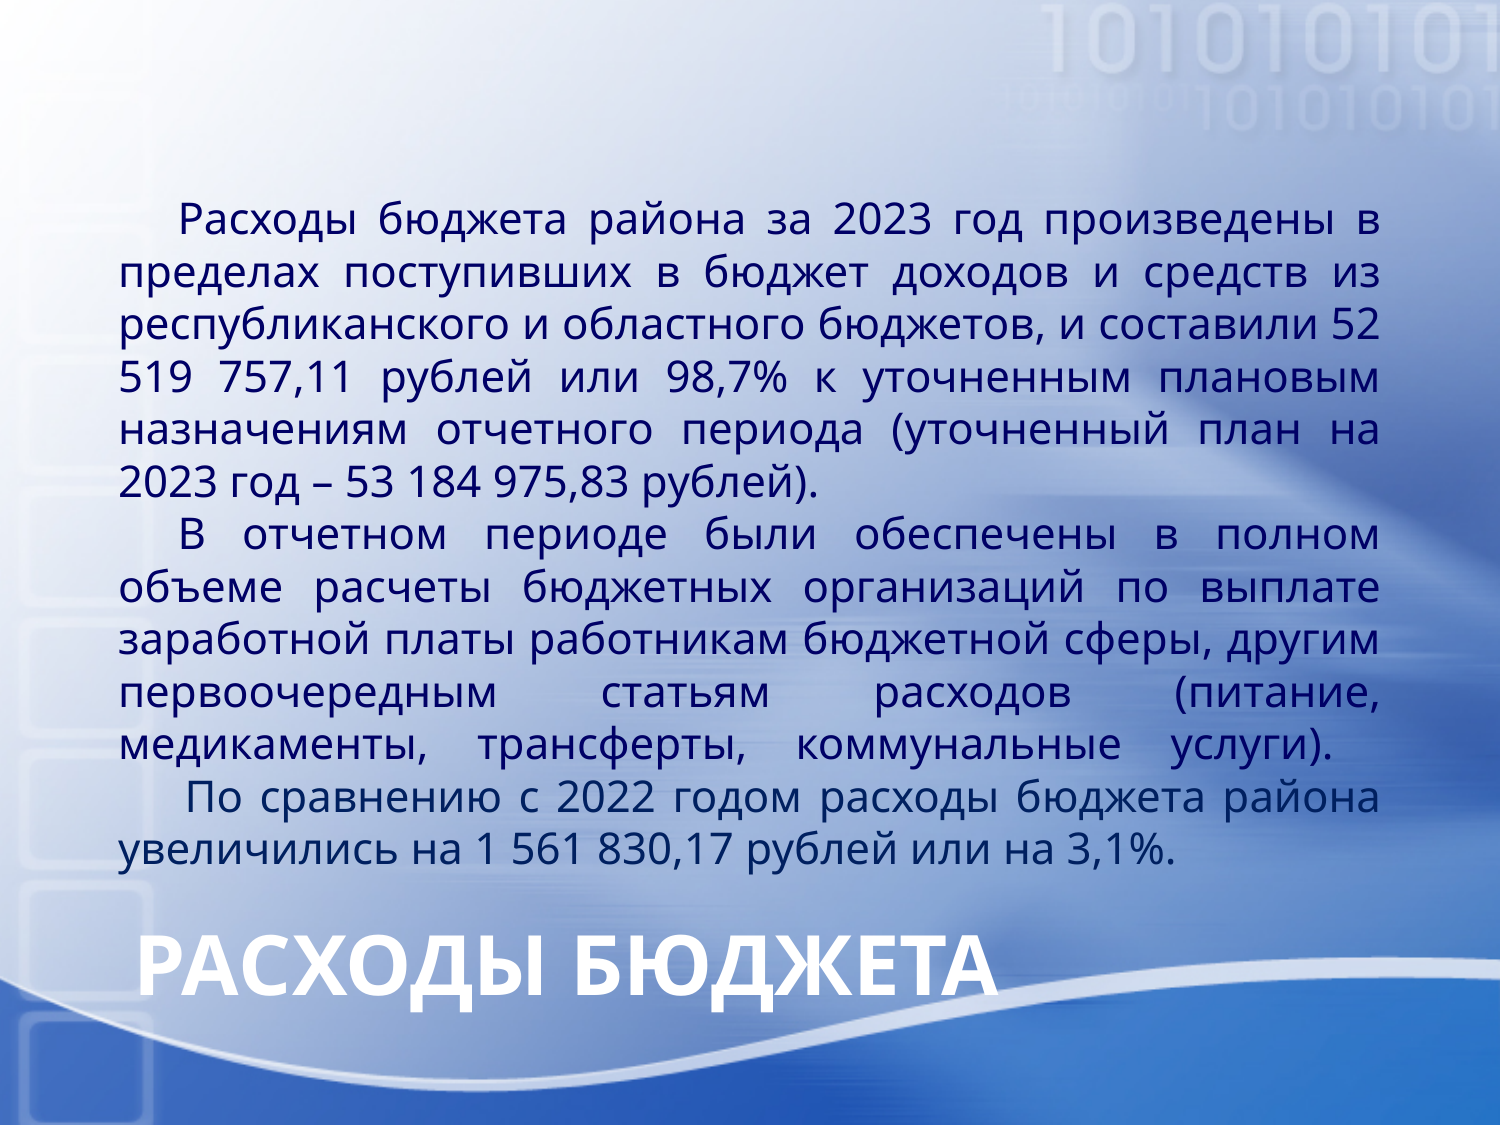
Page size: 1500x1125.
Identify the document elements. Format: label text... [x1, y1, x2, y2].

title расходы бюджета [118, 904, 1394, 1020]
list Расходы бюджета района за 2023 год произведены в пределах поступивших в бюджет доходов и средств из республиканского и областного бюджетов, и составили 52 519 757,11 рублей или 98,7% к уточненным плановым назначениям отчетного периода (уточненный план на 2023 год – 53 184 975,83 рублей). В отчетном периоде были обеспечены в полном объеме расчеты бюджетных организаций по выплате заработной платы работникам бюджетной сферы, другим первоочередным статьям расходов (питание, медикаменты, трансферты, коммунальные услуги). По сравнению с 2022 годом расходы бюджета района увеличились на 1 561 830,17 рублей или на 3,1%. [103, 82, 1397, 881]
picture [0, 0, 1500, 1125]
